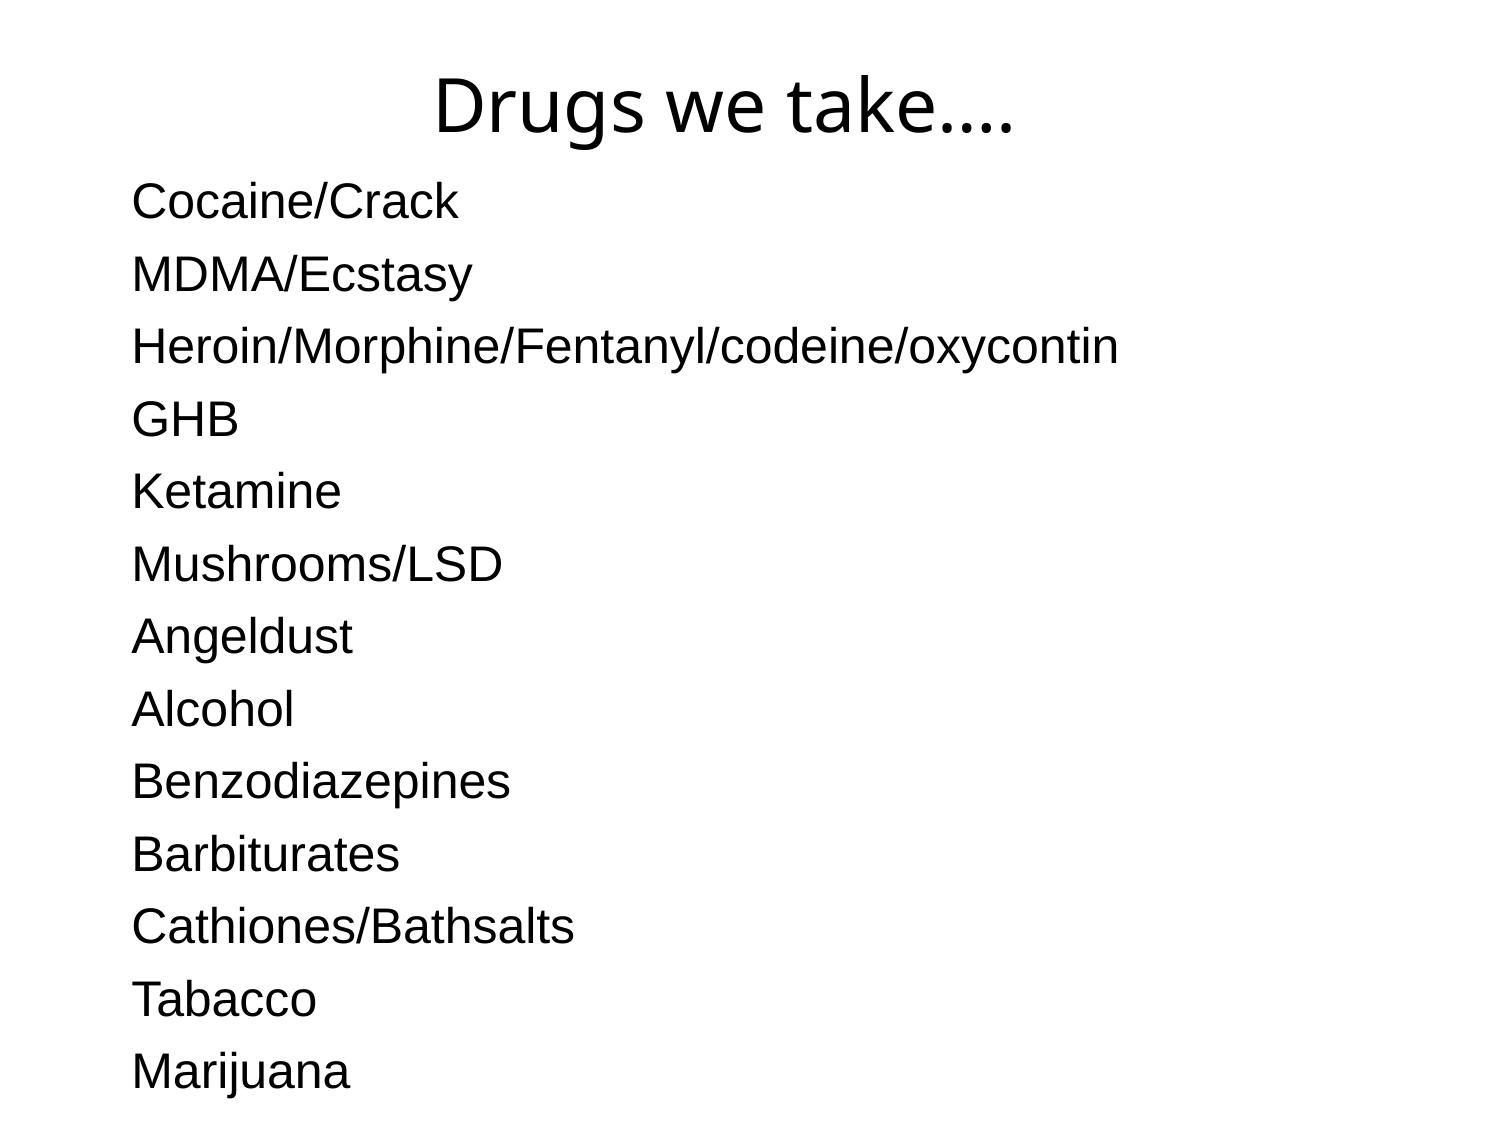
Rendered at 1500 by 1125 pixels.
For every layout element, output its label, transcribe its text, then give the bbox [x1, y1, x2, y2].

list Cocaine/Crack MDMA/Ecstasy Heroin/Morphine/Fentanyl/codeine/oxycontin GHB Ketamine Mushrooms/LSD Angeldust Alcohol Benzodiazepines Barbiturates Cathiones/Bathsalts Tabacco Marijuana [125, 162, 1356, 1013]
title Drugs we take…. [125, 50, 1325, 156]
